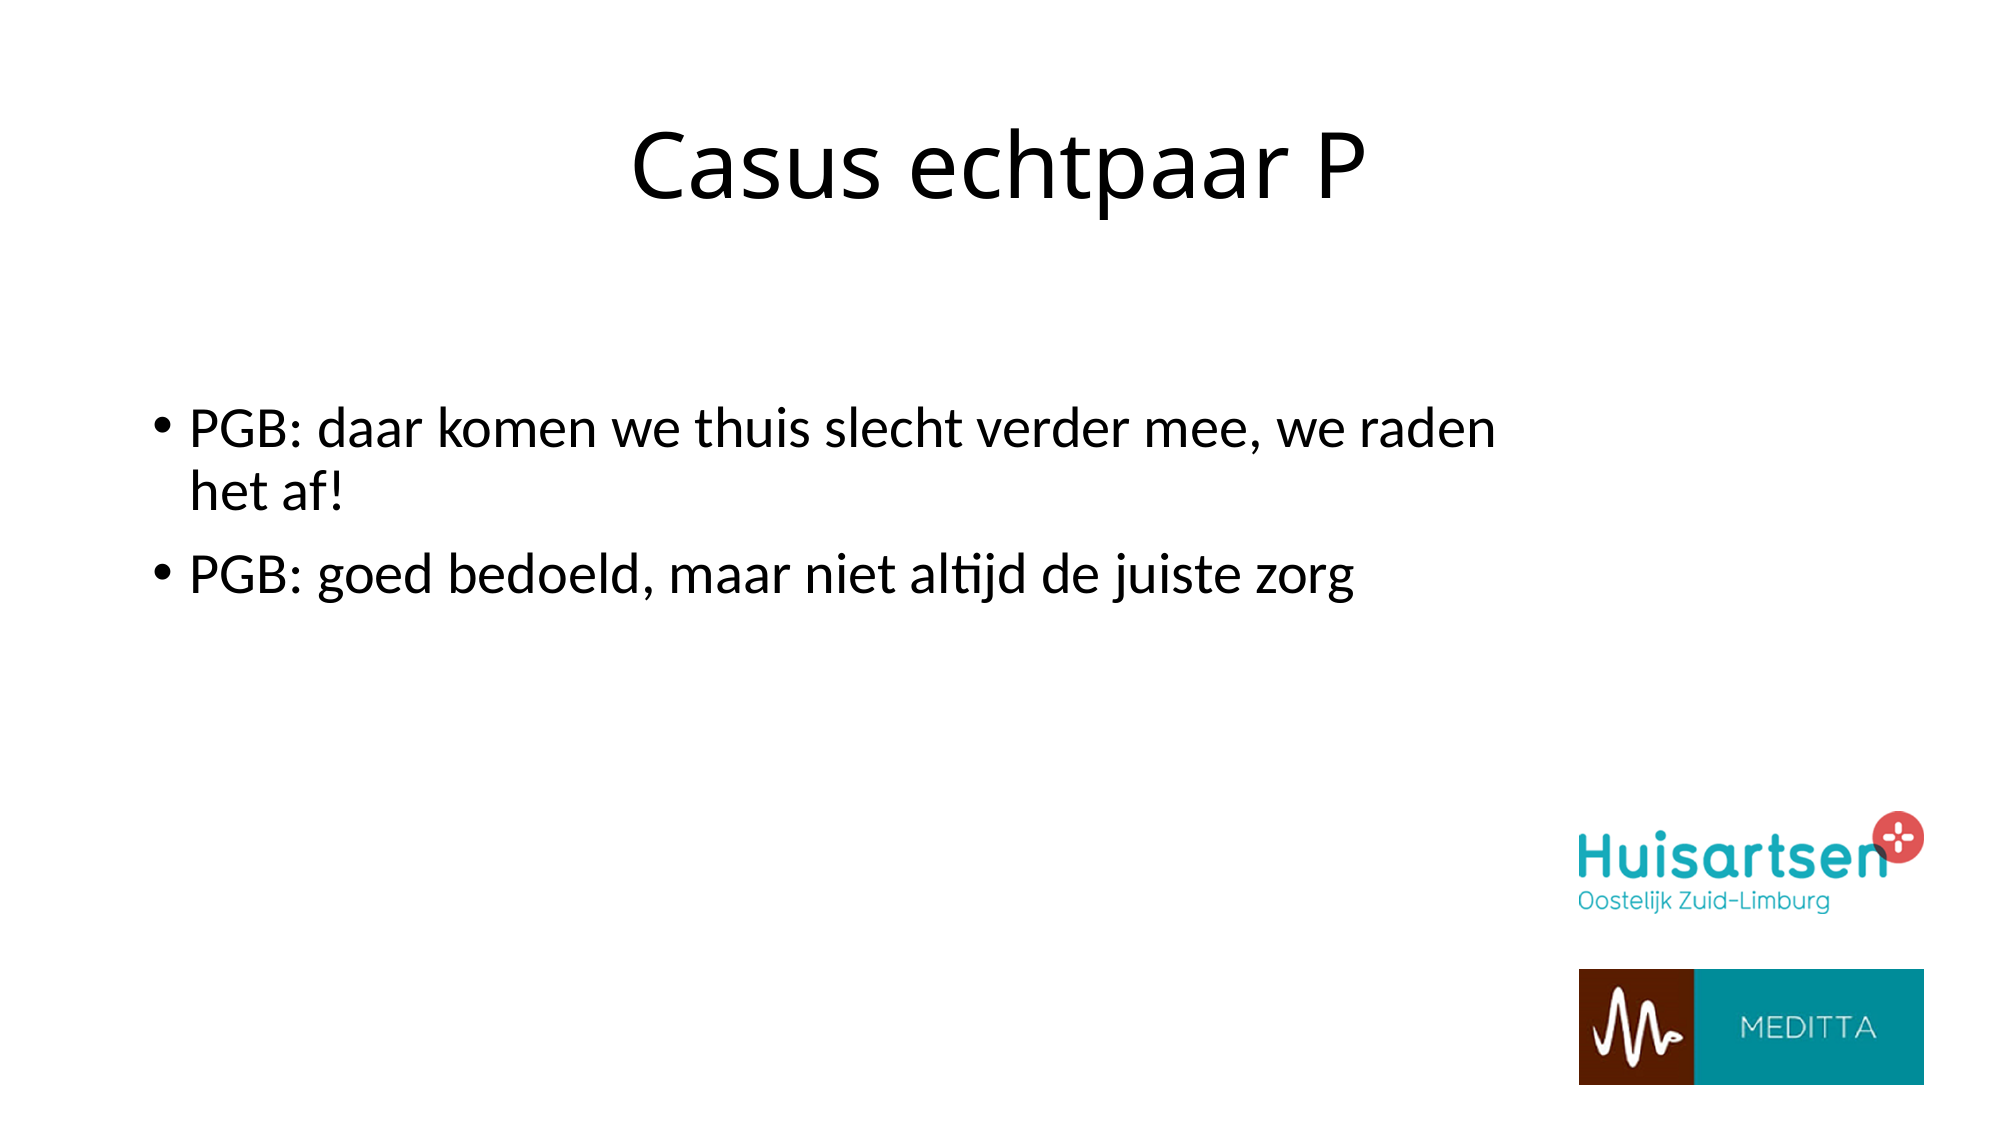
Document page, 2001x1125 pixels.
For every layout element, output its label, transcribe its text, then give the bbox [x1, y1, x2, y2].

title Casus echtpaar P [137, 59, 1863, 278]
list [1579, 969, 1924, 1085]
picture [1579, 811, 1924, 914]
list PGB: daar komen we thuis slecht verder mee, we raden het af! PGB: goed bedoeld, maar niet altijd de juiste zorg [137, 298, 1535, 1014]
